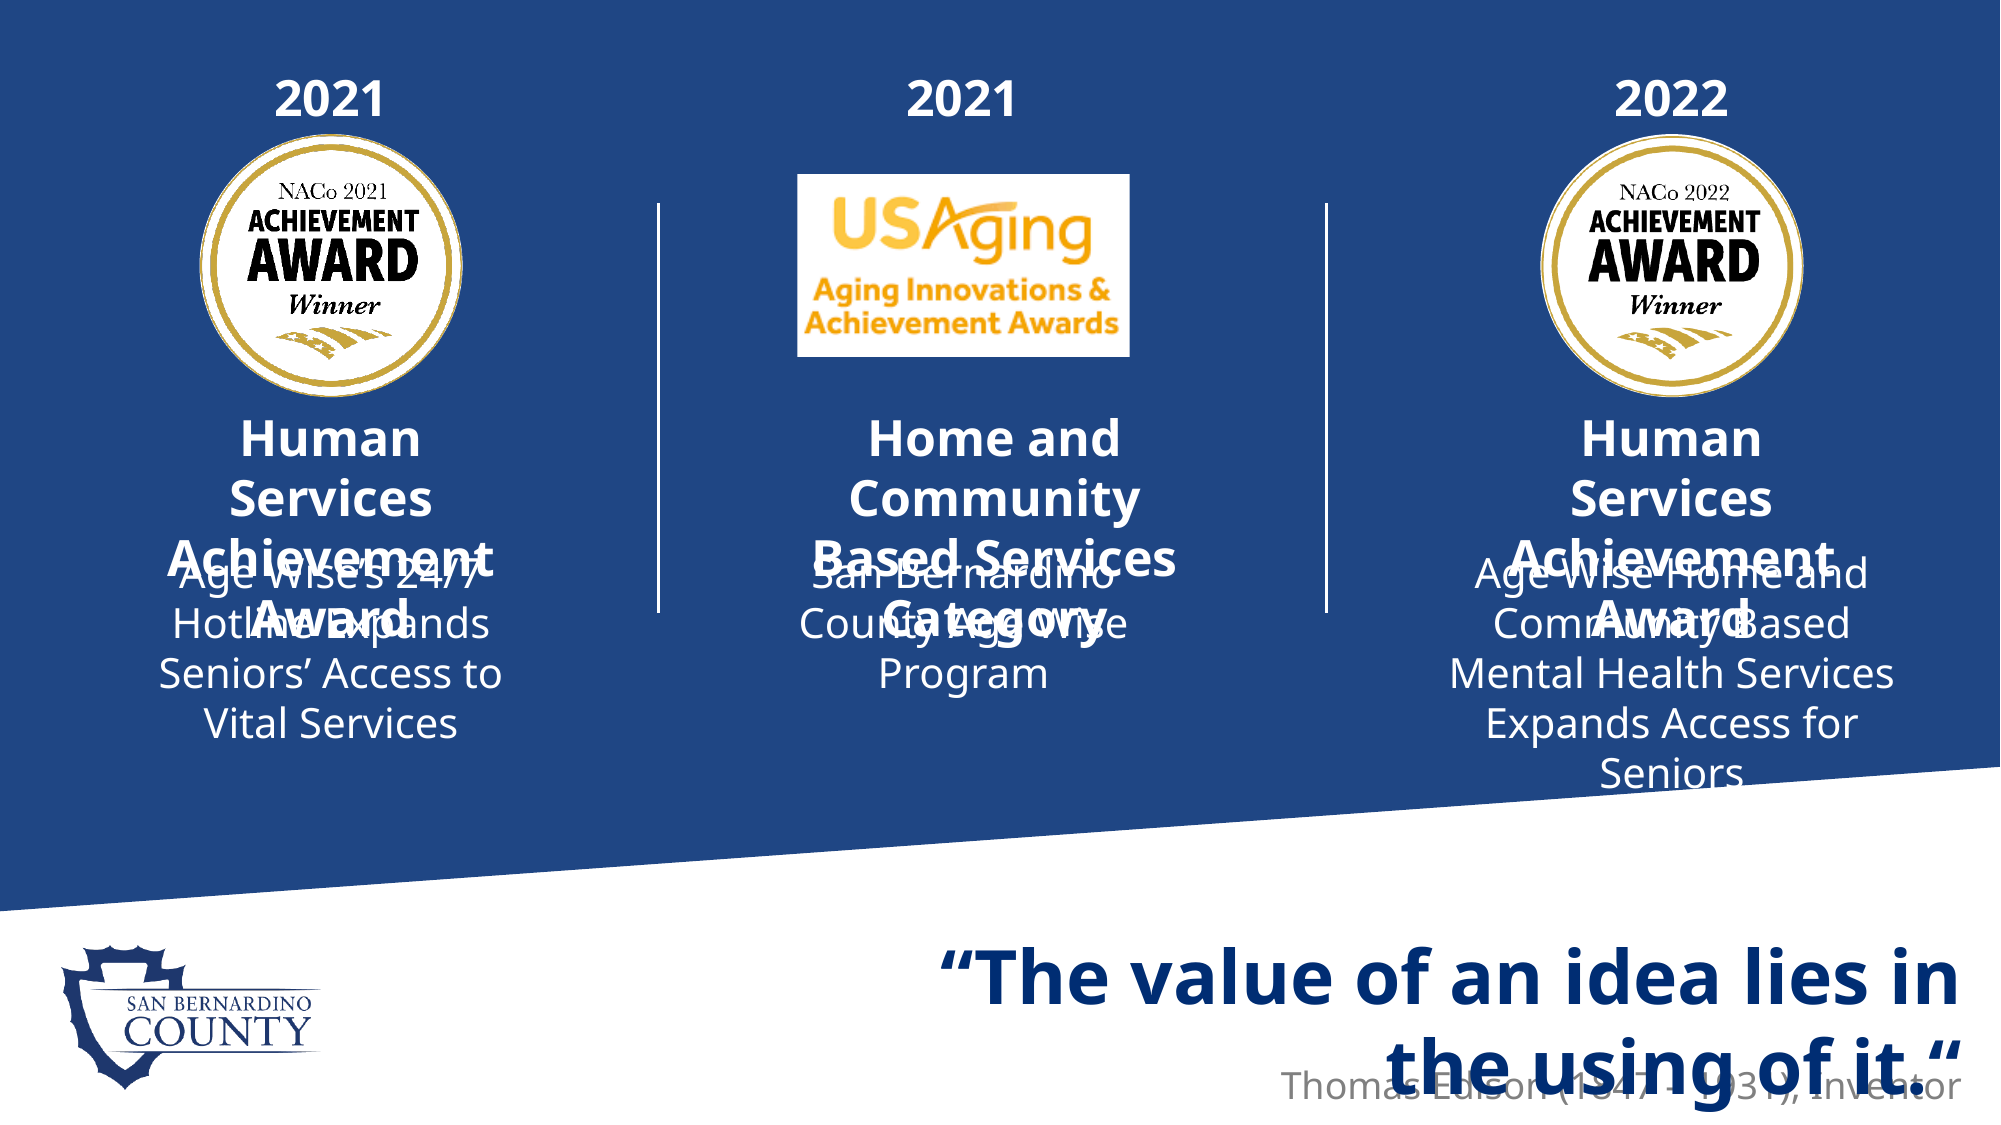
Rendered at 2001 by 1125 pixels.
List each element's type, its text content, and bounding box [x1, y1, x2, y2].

text_box Home and Community Based Services Category [764, 399, 1225, 655]
text_box 2022 [1474, 59, 1870, 134]
text_box San Bernardino County Age Wise Program [760, 539, 1167, 705]
text_box 2021 [133, 59, 529, 134]
text_box Human Services Achievement Award [1467, 399, 1877, 655]
text_box Human Services Achievement Award [133, 399, 529, 655]
text_box [0, 0, 2000, 913]
picture [797, 174, 1130, 358]
text_box Age Wise’s 24/7 Hotline Expands Seniors’ Access to Vital Services [105, 539, 558, 755]
text_box “The value of an idea lies in the using of it.“ [869, 922, 1978, 1117]
text_box 2021 [765, 59, 1162, 134]
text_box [200, 134, 462, 397]
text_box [1541, 135, 1803, 397]
text_box Age Wise Home and Community Based Mental Health Services Expands Access for Seniors [1427, 539, 1916, 805]
picture [61, 945, 321, 1090]
